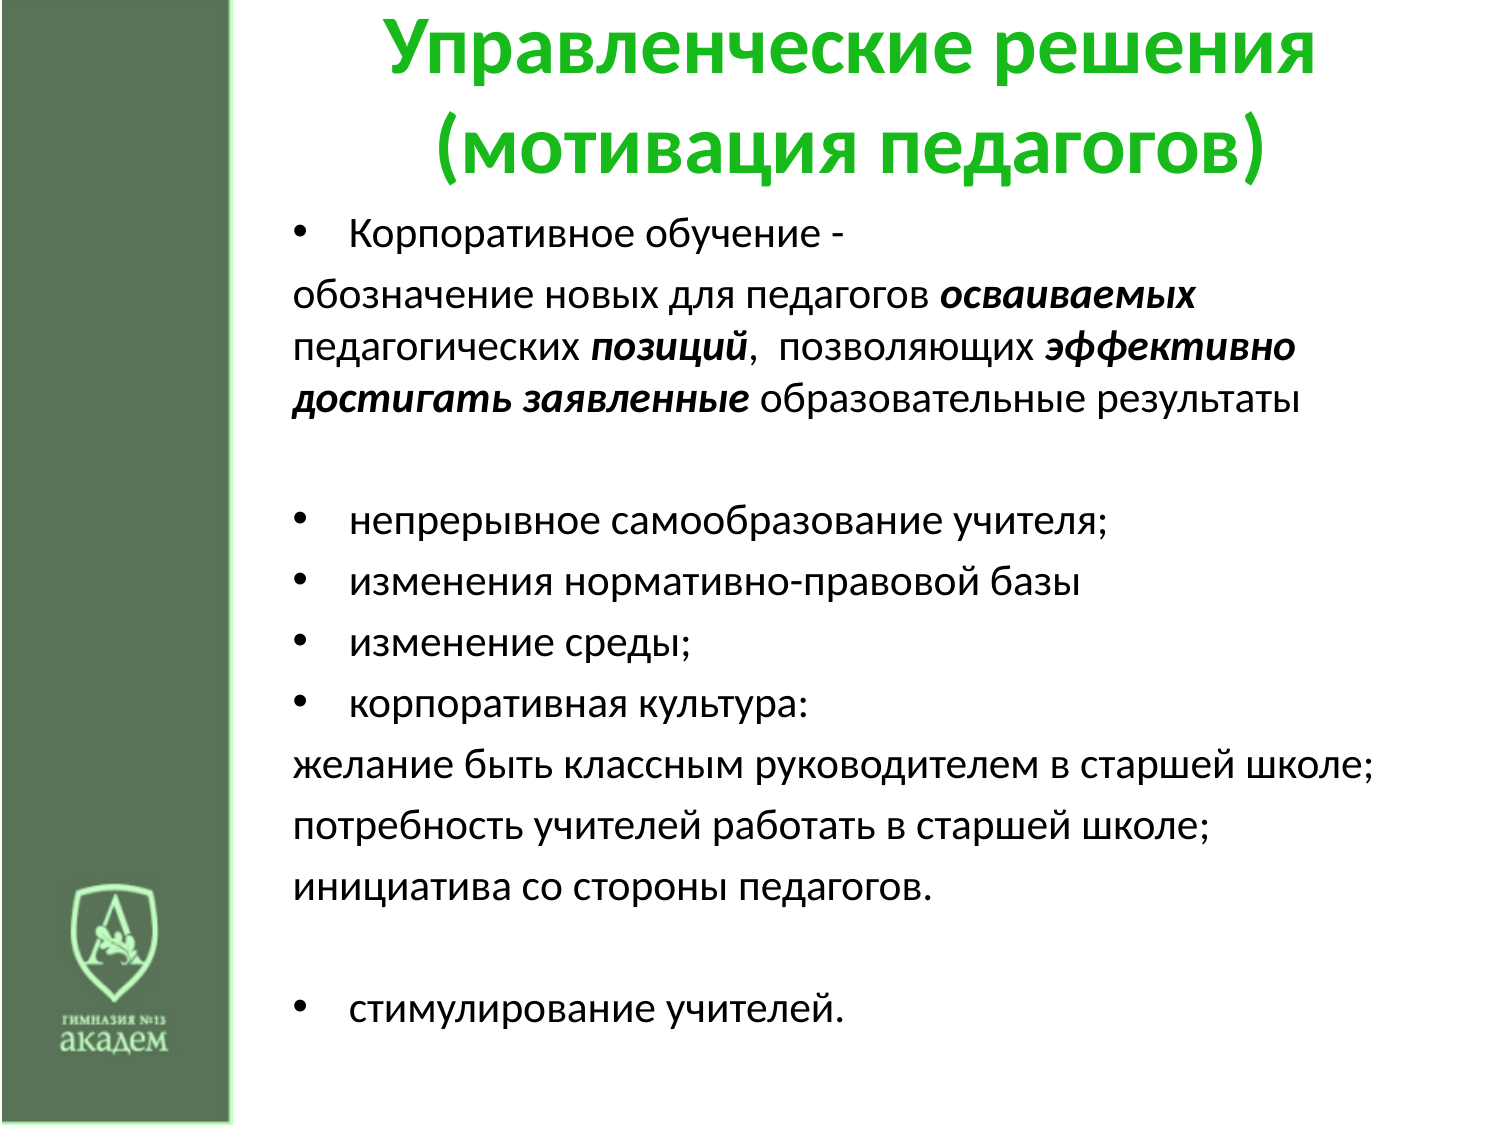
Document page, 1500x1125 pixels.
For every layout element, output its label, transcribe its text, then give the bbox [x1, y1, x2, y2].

title Управленческие решения (мотивация педагогов) [277, 19, 1425, 161]
picture [2, 0, 234, 1125]
list Корпоративное обучение - обозначение новых для педагогов осваиваемых педагогических позиций, позволяющих эффективно достигать заявленные образовательные результаты непрерывное самообразование учителя; изменения нормативно-правовой базы изменение среды; корпоративная культура: желание быть классным руководителем в старшей школе; потребность учителей работать в старшей школе; инициатива со стороны педагогов. стимулирование учителей. [277, 196, 1459, 1047]
